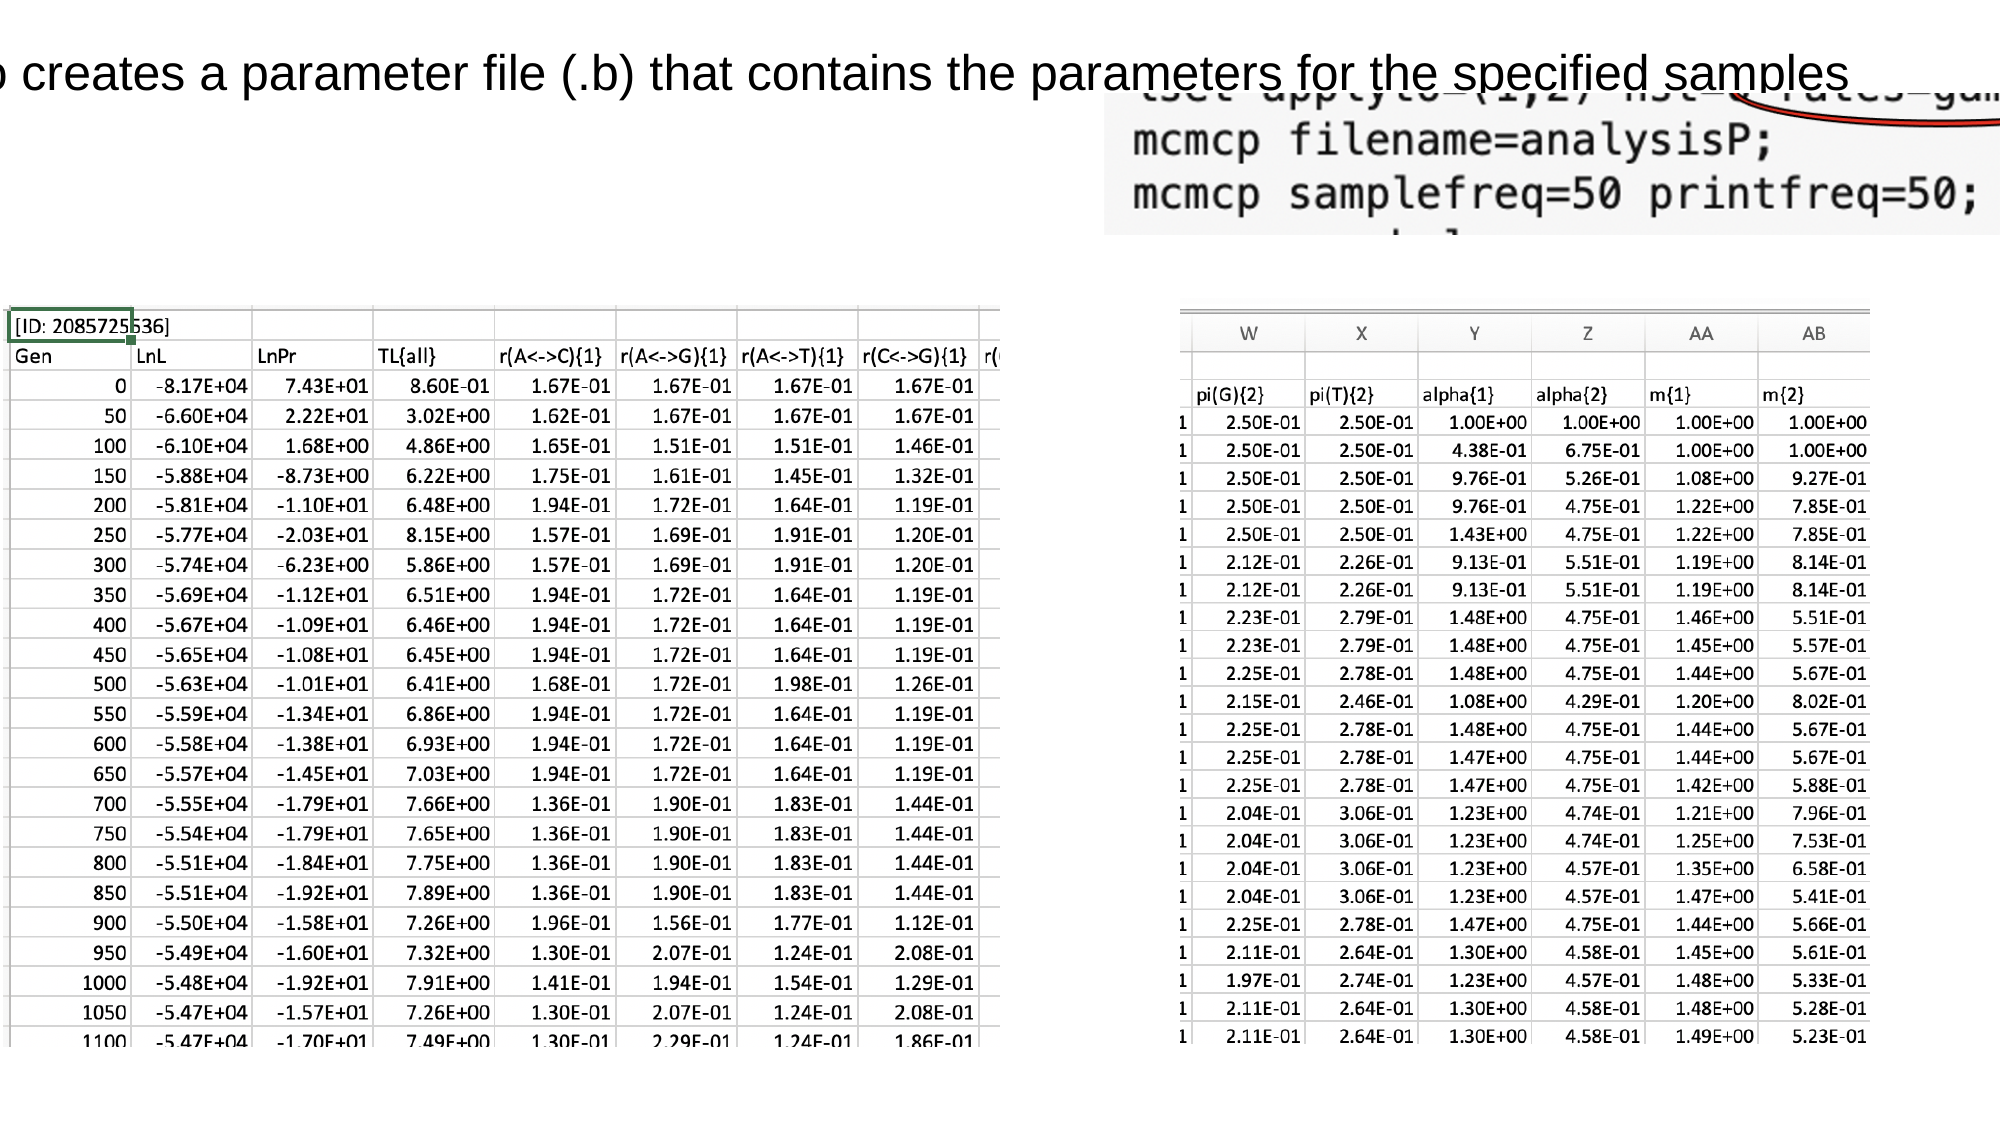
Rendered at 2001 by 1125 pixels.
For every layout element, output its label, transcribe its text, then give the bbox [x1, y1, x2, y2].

text_box MrBayes also creates a parameter file (.b) that contains the parameters for the specified samples [0, 32, 1867, 108]
picture [3, 305, 1001, 1047]
picture [1099, 92, 2000, 236]
picture [1180, 298, 1871, 1044]
